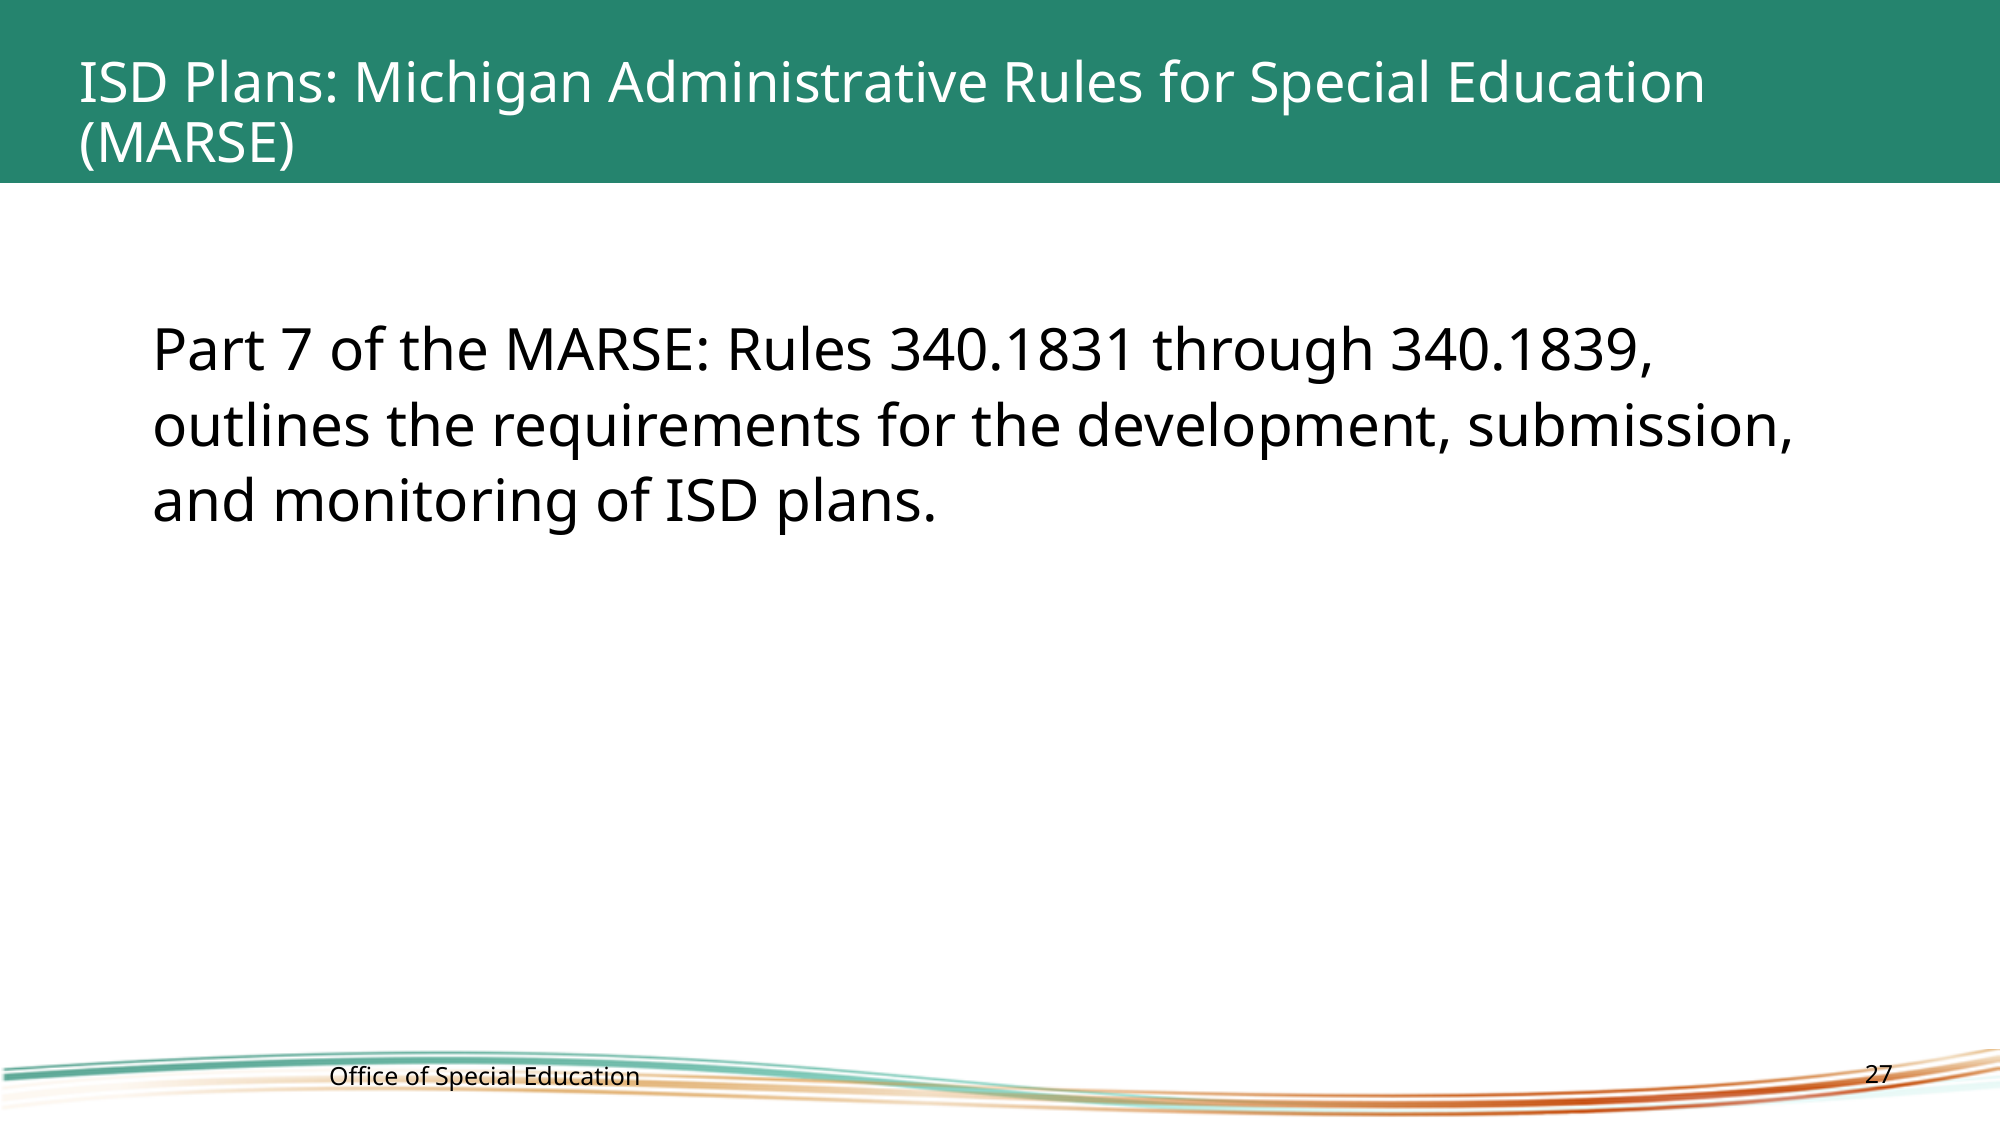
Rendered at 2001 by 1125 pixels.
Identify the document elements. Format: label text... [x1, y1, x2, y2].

title ISD Plans: Michigan Administrative Rules for Special Education (MARSE) [64, 46, 1928, 183]
list Part 7 of the MARSE: Rules 340.1831 through 340.1839, outlines the requirements for the development, submission, and monitoring of ISD plans. [137, 299, 1863, 954]
slide_number 27 [1815, 1045, 1943, 1106]
picture [0, 1049, 2000, 1125]
footer Office of Special Education [314, 1045, 990, 1106]
